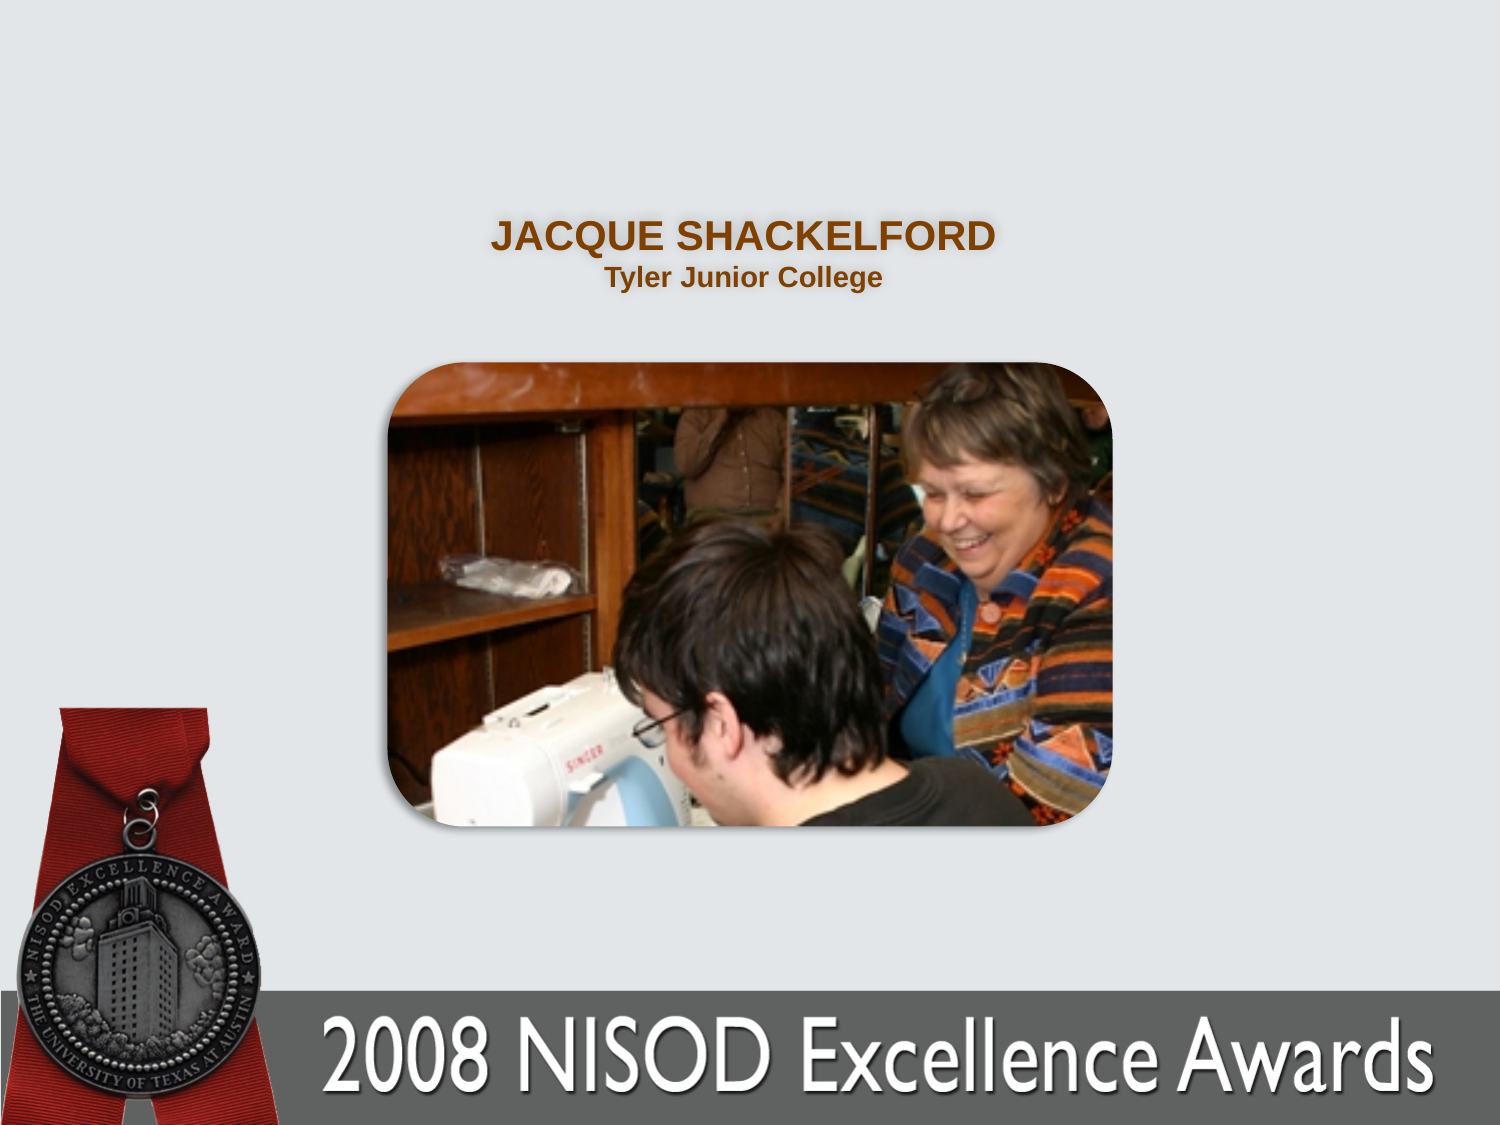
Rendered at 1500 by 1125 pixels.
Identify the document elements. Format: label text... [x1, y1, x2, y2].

picture [0, 0, 1500, 1125]
title JACQUE SHACKELFORD Tyler Junior College [474, 98, 1013, 302]
